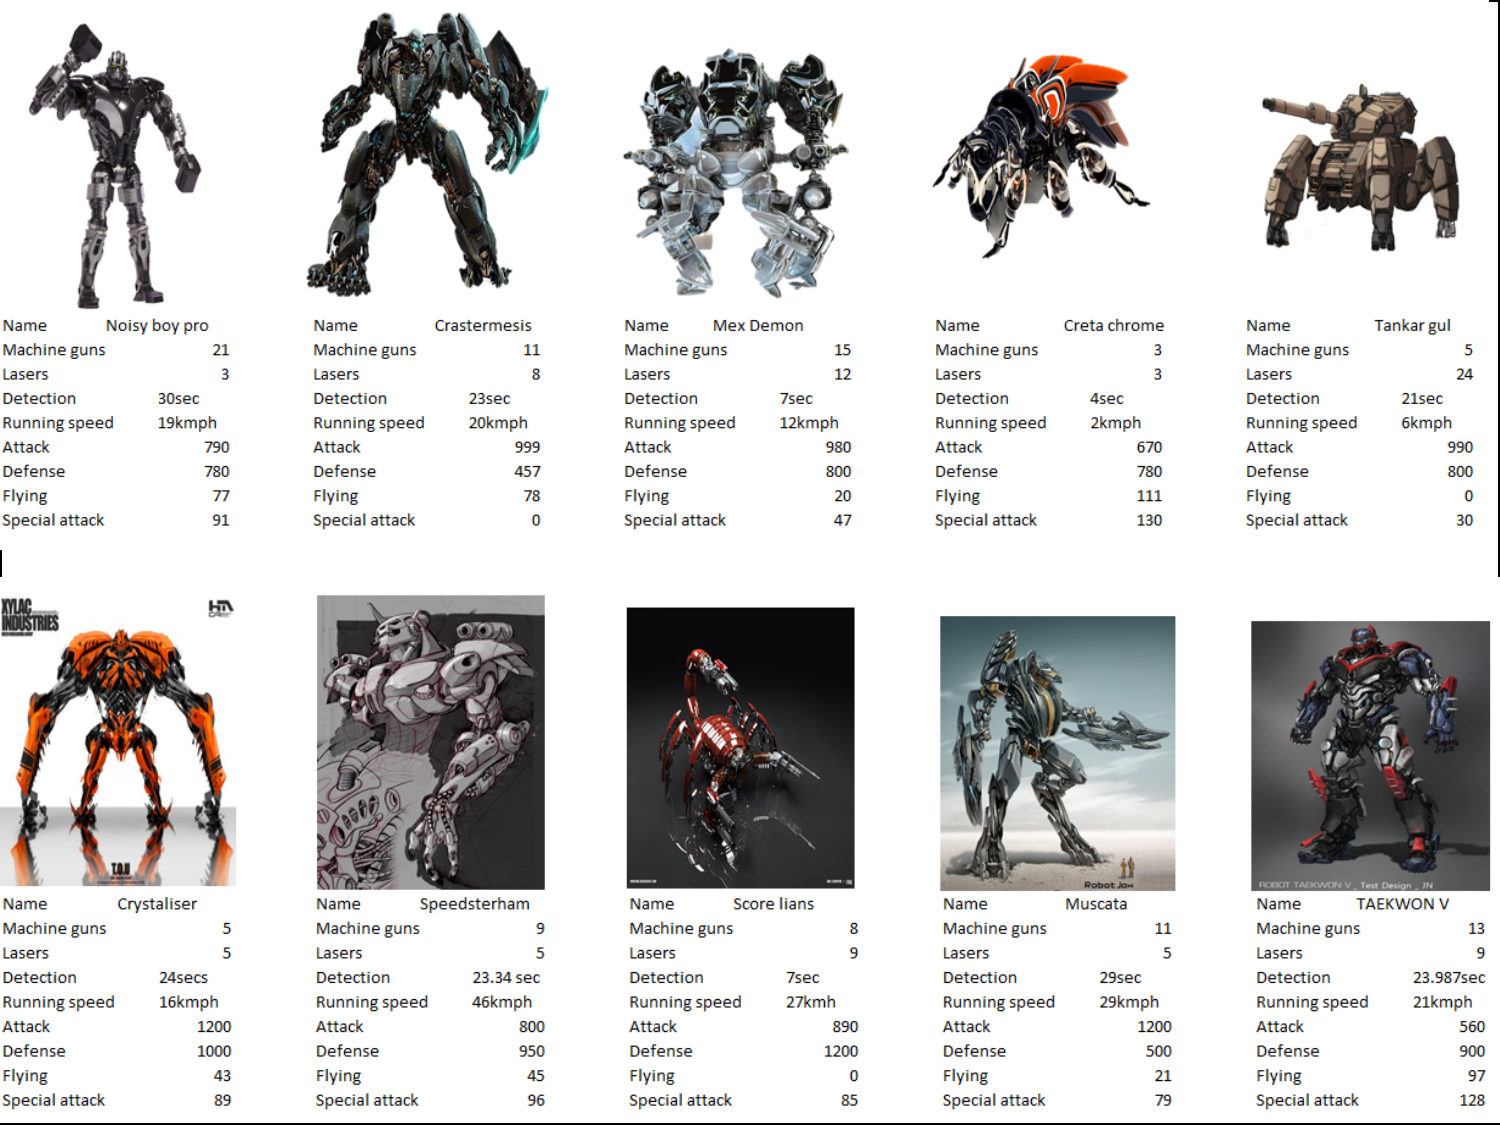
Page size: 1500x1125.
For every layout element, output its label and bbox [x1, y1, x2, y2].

list [0, 0, 1489, 551]
picture [0, 577, 1500, 1123]
text_box [0, 0, 1500, 577]
